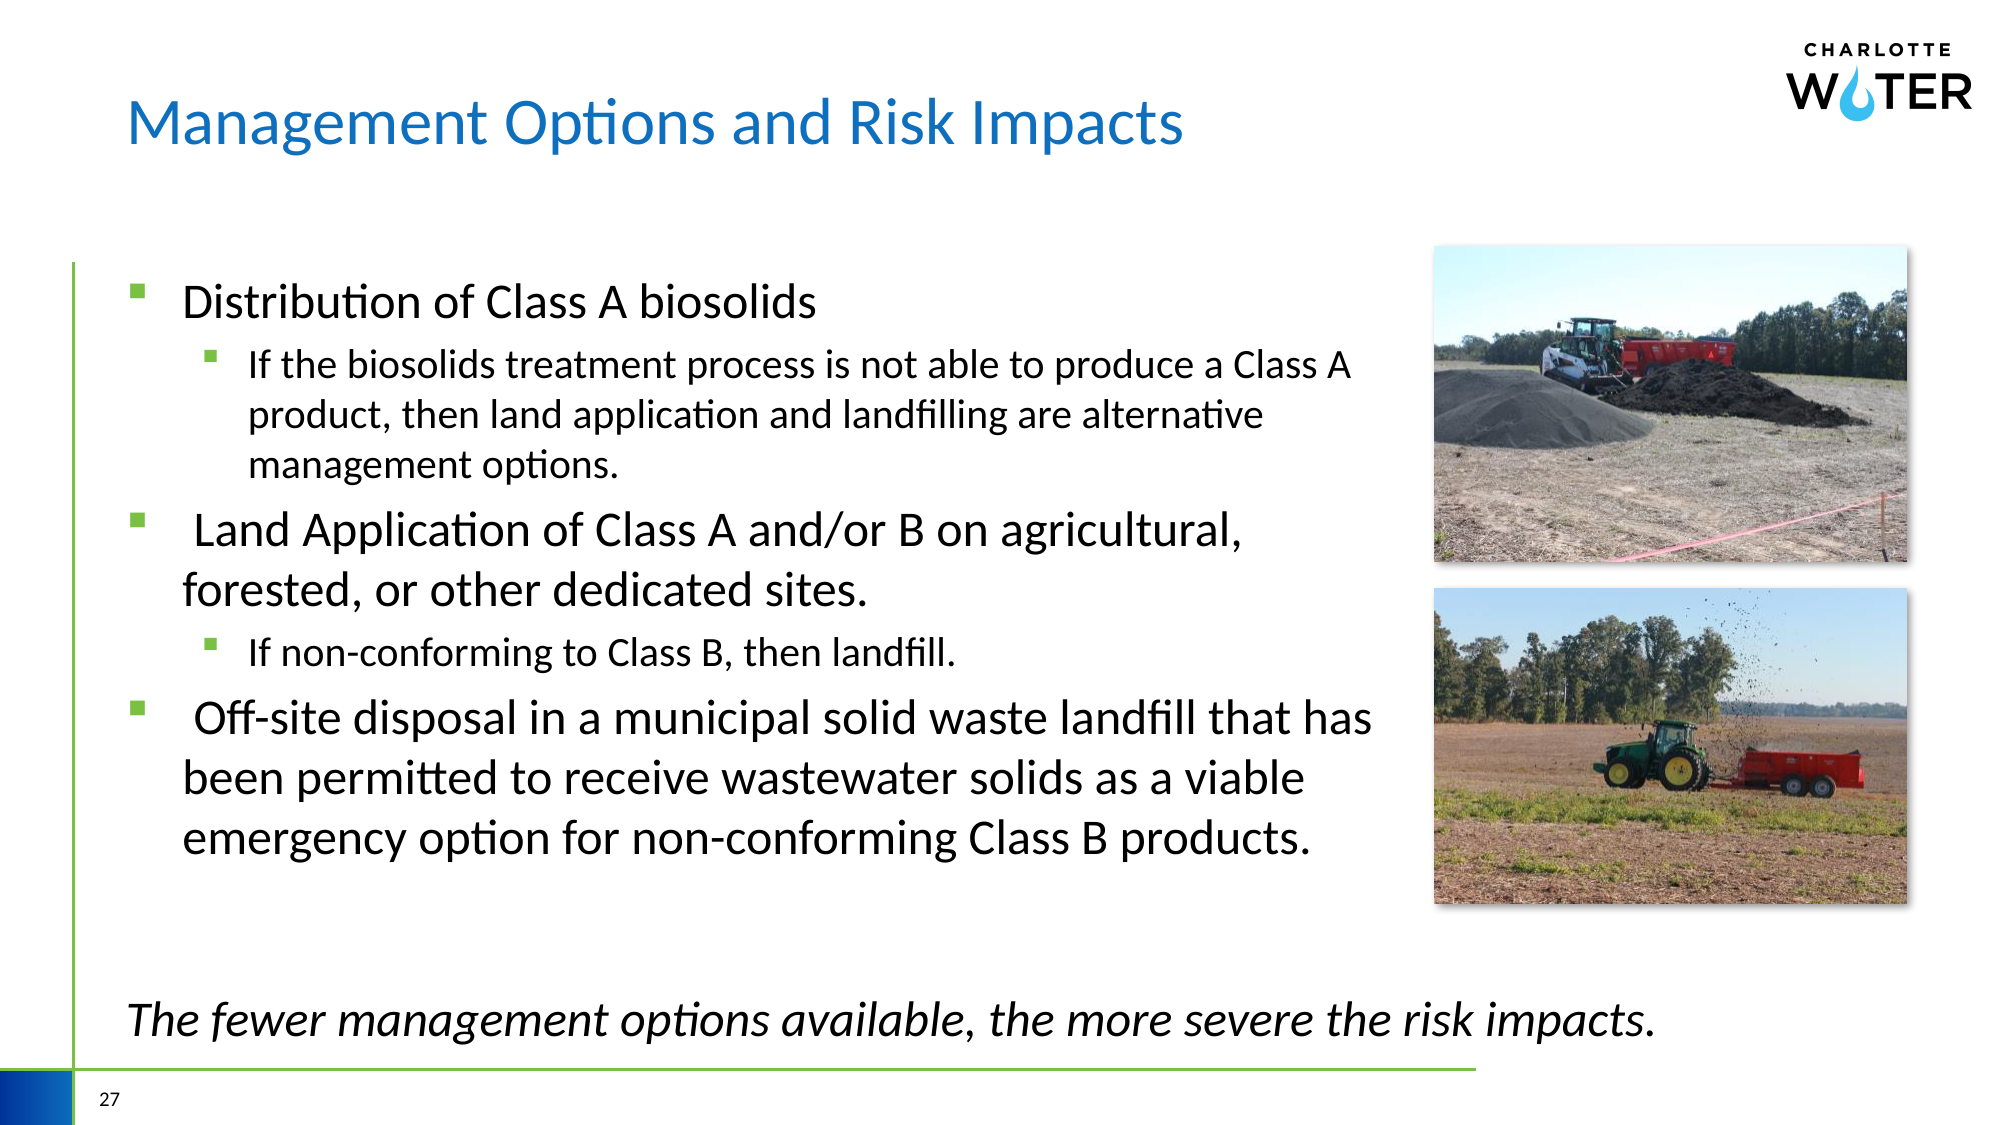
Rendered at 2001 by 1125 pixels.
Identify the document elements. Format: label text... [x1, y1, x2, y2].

text_box Distribution of Class A biosolids If the biosolids treatment process is not able to produce a Class A product, then land application and landfilling are alternative management options. Land Application of Class A and/or B on agricultural, forested, or other dedicated sites. If non-conforming to Class B, then landfill. Off-site disposal in a municipal solid waste landfill that has been permitted to receive wastewater solids as a viable emergency option for non-conforming Class B products. [111, 260, 1434, 861]
picture [1433, 588, 1907, 904]
picture [1433, 245, 1907, 562]
title Management Options and Risk Impacts [111, 65, 1900, 171]
picture [1758, 12, 2000, 147]
slide_number 27 [84, 1077, 213, 1120]
text_box The fewer management options available, the more severe the risk impacts. [111, 979, 1933, 1054]
